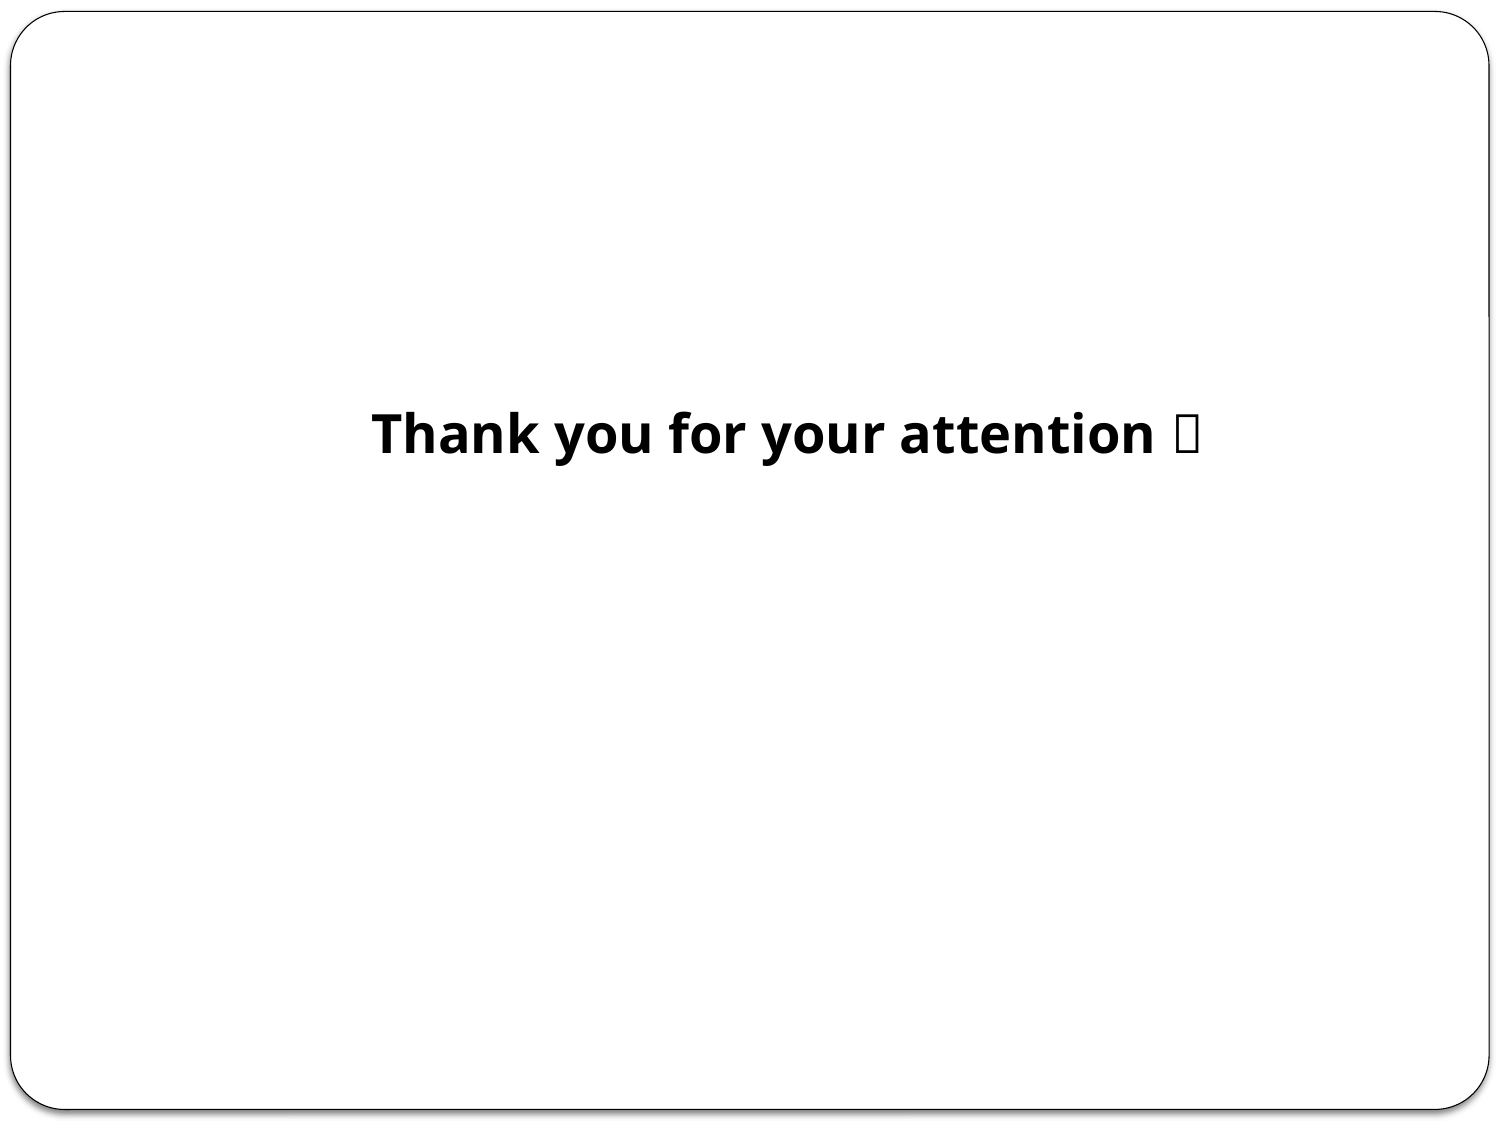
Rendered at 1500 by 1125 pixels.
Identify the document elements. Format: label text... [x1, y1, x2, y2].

list Thank you for your attention  [150, 237, 1425, 988]
